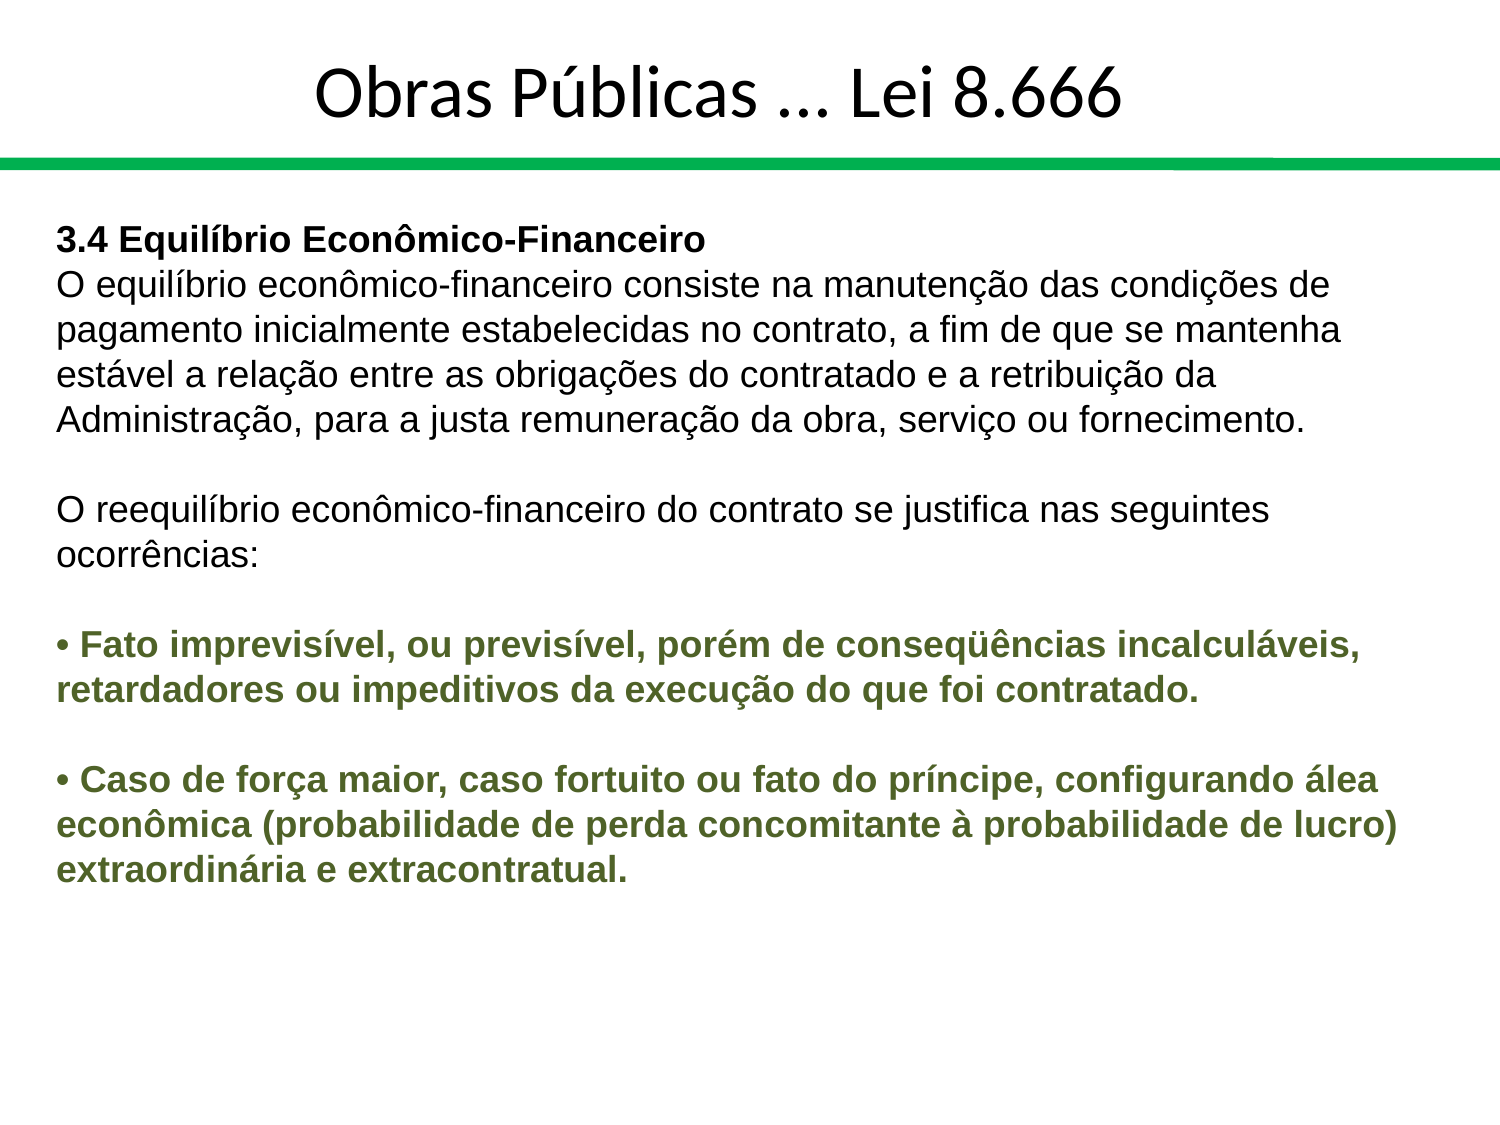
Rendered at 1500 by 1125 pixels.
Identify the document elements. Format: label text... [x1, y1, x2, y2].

title Obras Públicas ... Lei 8.666 [82, 0, 1357, 157]
text_box 3.4 Equilíbrio Econômico-Financeiro O equilíbrio econômico-financeiro consiste na manutenção das condições de pagamento inicialmente estabelecidas no contrato, a fim de que se mantenha estável a relação entre as obrigações do contratado e a retribuição da Administração, para a justa remuneração da obra, serviço ou fornecimento. O reequilíbrio econômico-financeiro do contrato se justifica nas seguintes ocorrências: • Fato imprevisível, ou previsível, porém de conseqüências incalculáveis, retardadores ou impeditivos da execução do que foi contratado. • Caso de força maior, caso fortuito ou fato do príncipe, configurando álea econômica (probabilidade de perda concomitante à probabilidade de lucro) extraordinária e extracontratual. [41, 208, 1459, 898]
